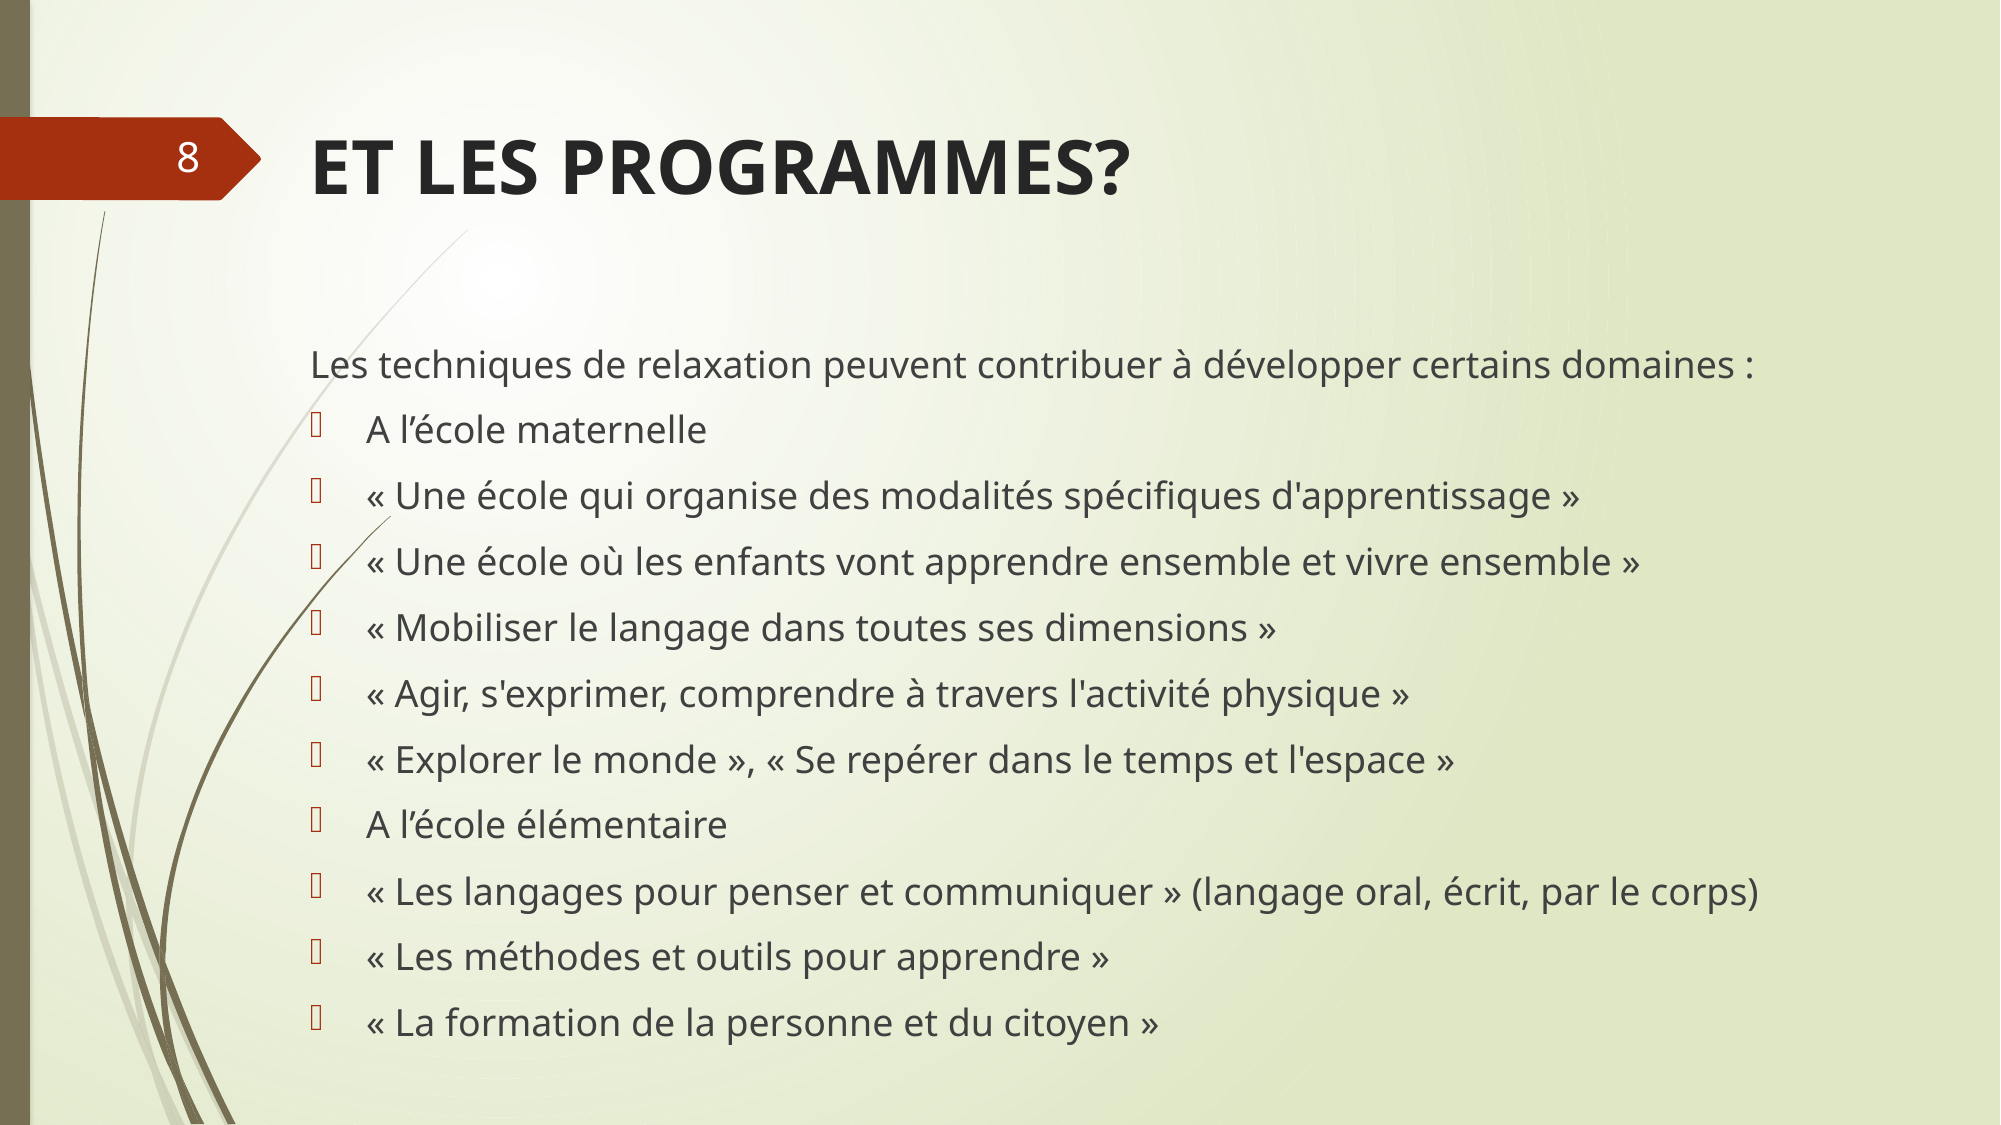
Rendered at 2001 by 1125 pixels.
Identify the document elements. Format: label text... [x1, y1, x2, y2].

text_box Les techniques de relaxation peuvent contribuer à développer certains domaines : A l’école maternelle « Une école qui organise des modalités spécifiques d'apprentissage » « Une école où les enfants vont apprendre ensemble et vivre ensemble » « Mobiliser le langage dans toutes ses dimensions » « Agir, s'exprimer, comprendre à travers l'activité physique » « Explorer le monde », « Se repérer dans le temps et l'espace » A l’école élémentaire « Les langages pour penser et communiquer » (langage oral, écrit, par le corps) « Les méthodes et outils pour apprendre » « La formation de la personne et du citoyen » [294, 333, 1863, 1125]
slide_number 8 [87, 129, 216, 190]
title ET LES PROGRAMMES? [294, 111, 1888, 300]
